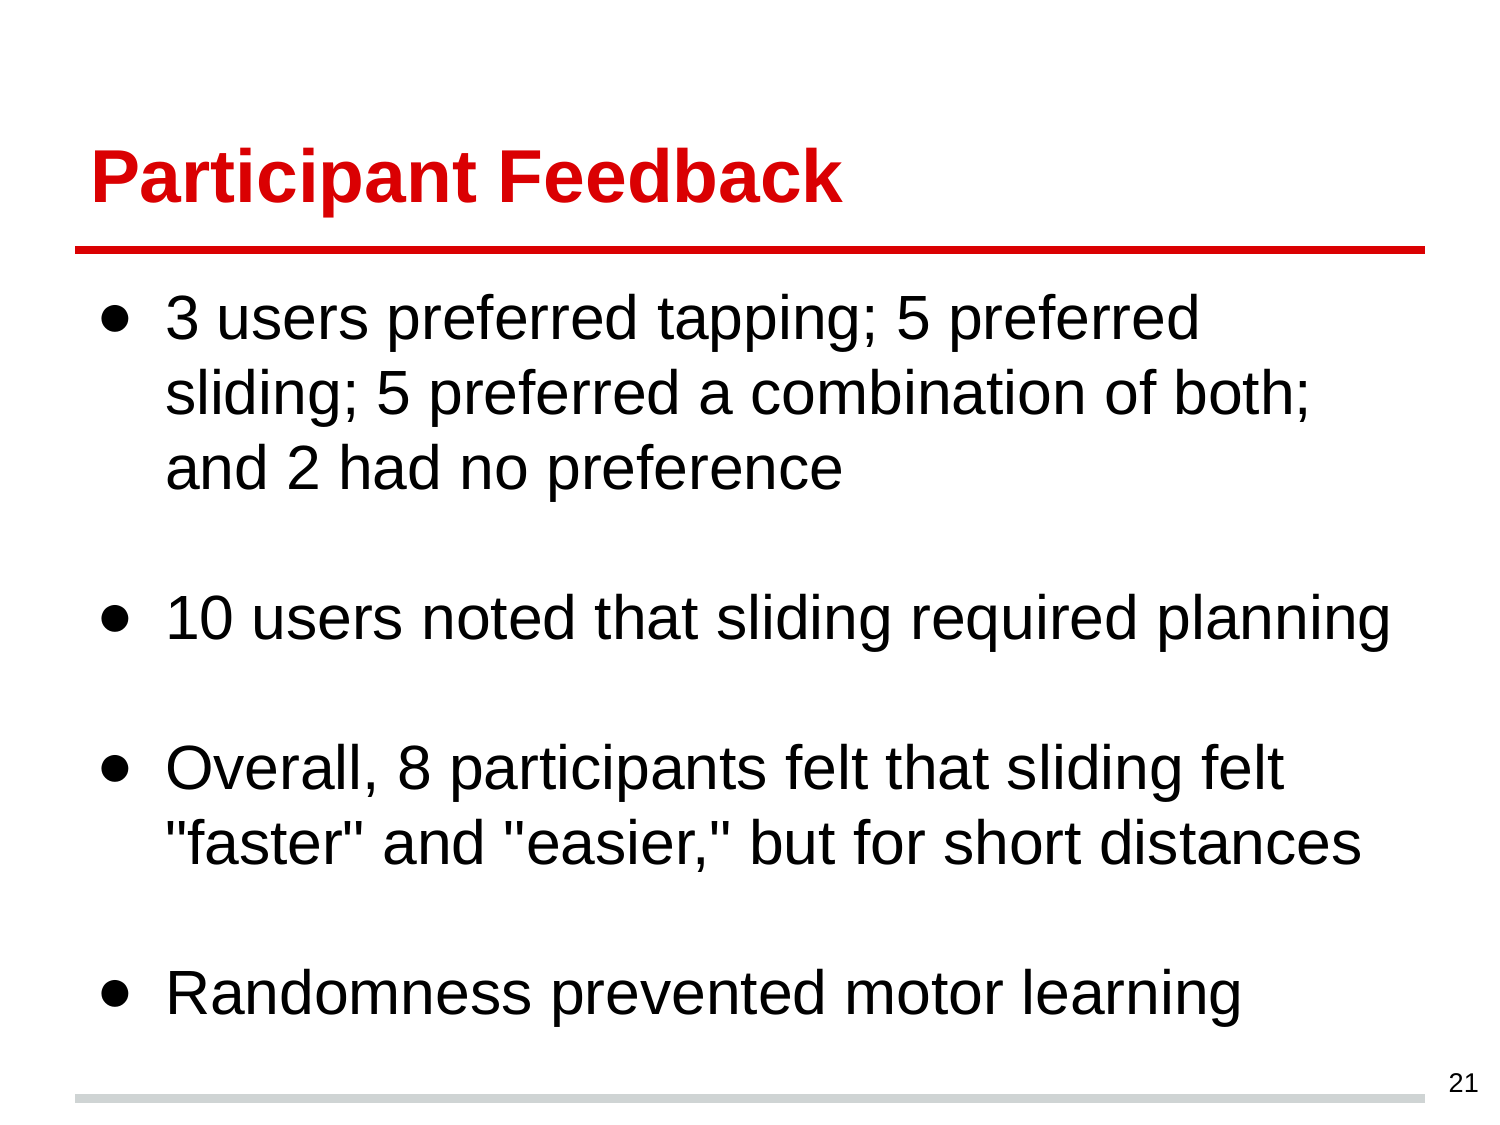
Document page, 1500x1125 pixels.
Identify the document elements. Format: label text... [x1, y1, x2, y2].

slide_number ‹#› [1403, 1038, 1494, 1125]
title Participant Feedback [75, 45, 1425, 233]
list 3 users preferred tapping; 5 preferred sliding; 5 preferred a combination of both; and 2 had no preference 10 users noted that sliding required planning Overall, 8 participants felt that sliding felt "faster" and "easier," but for short distances Randomness prevented motor learning [75, 262, 1425, 1078]
